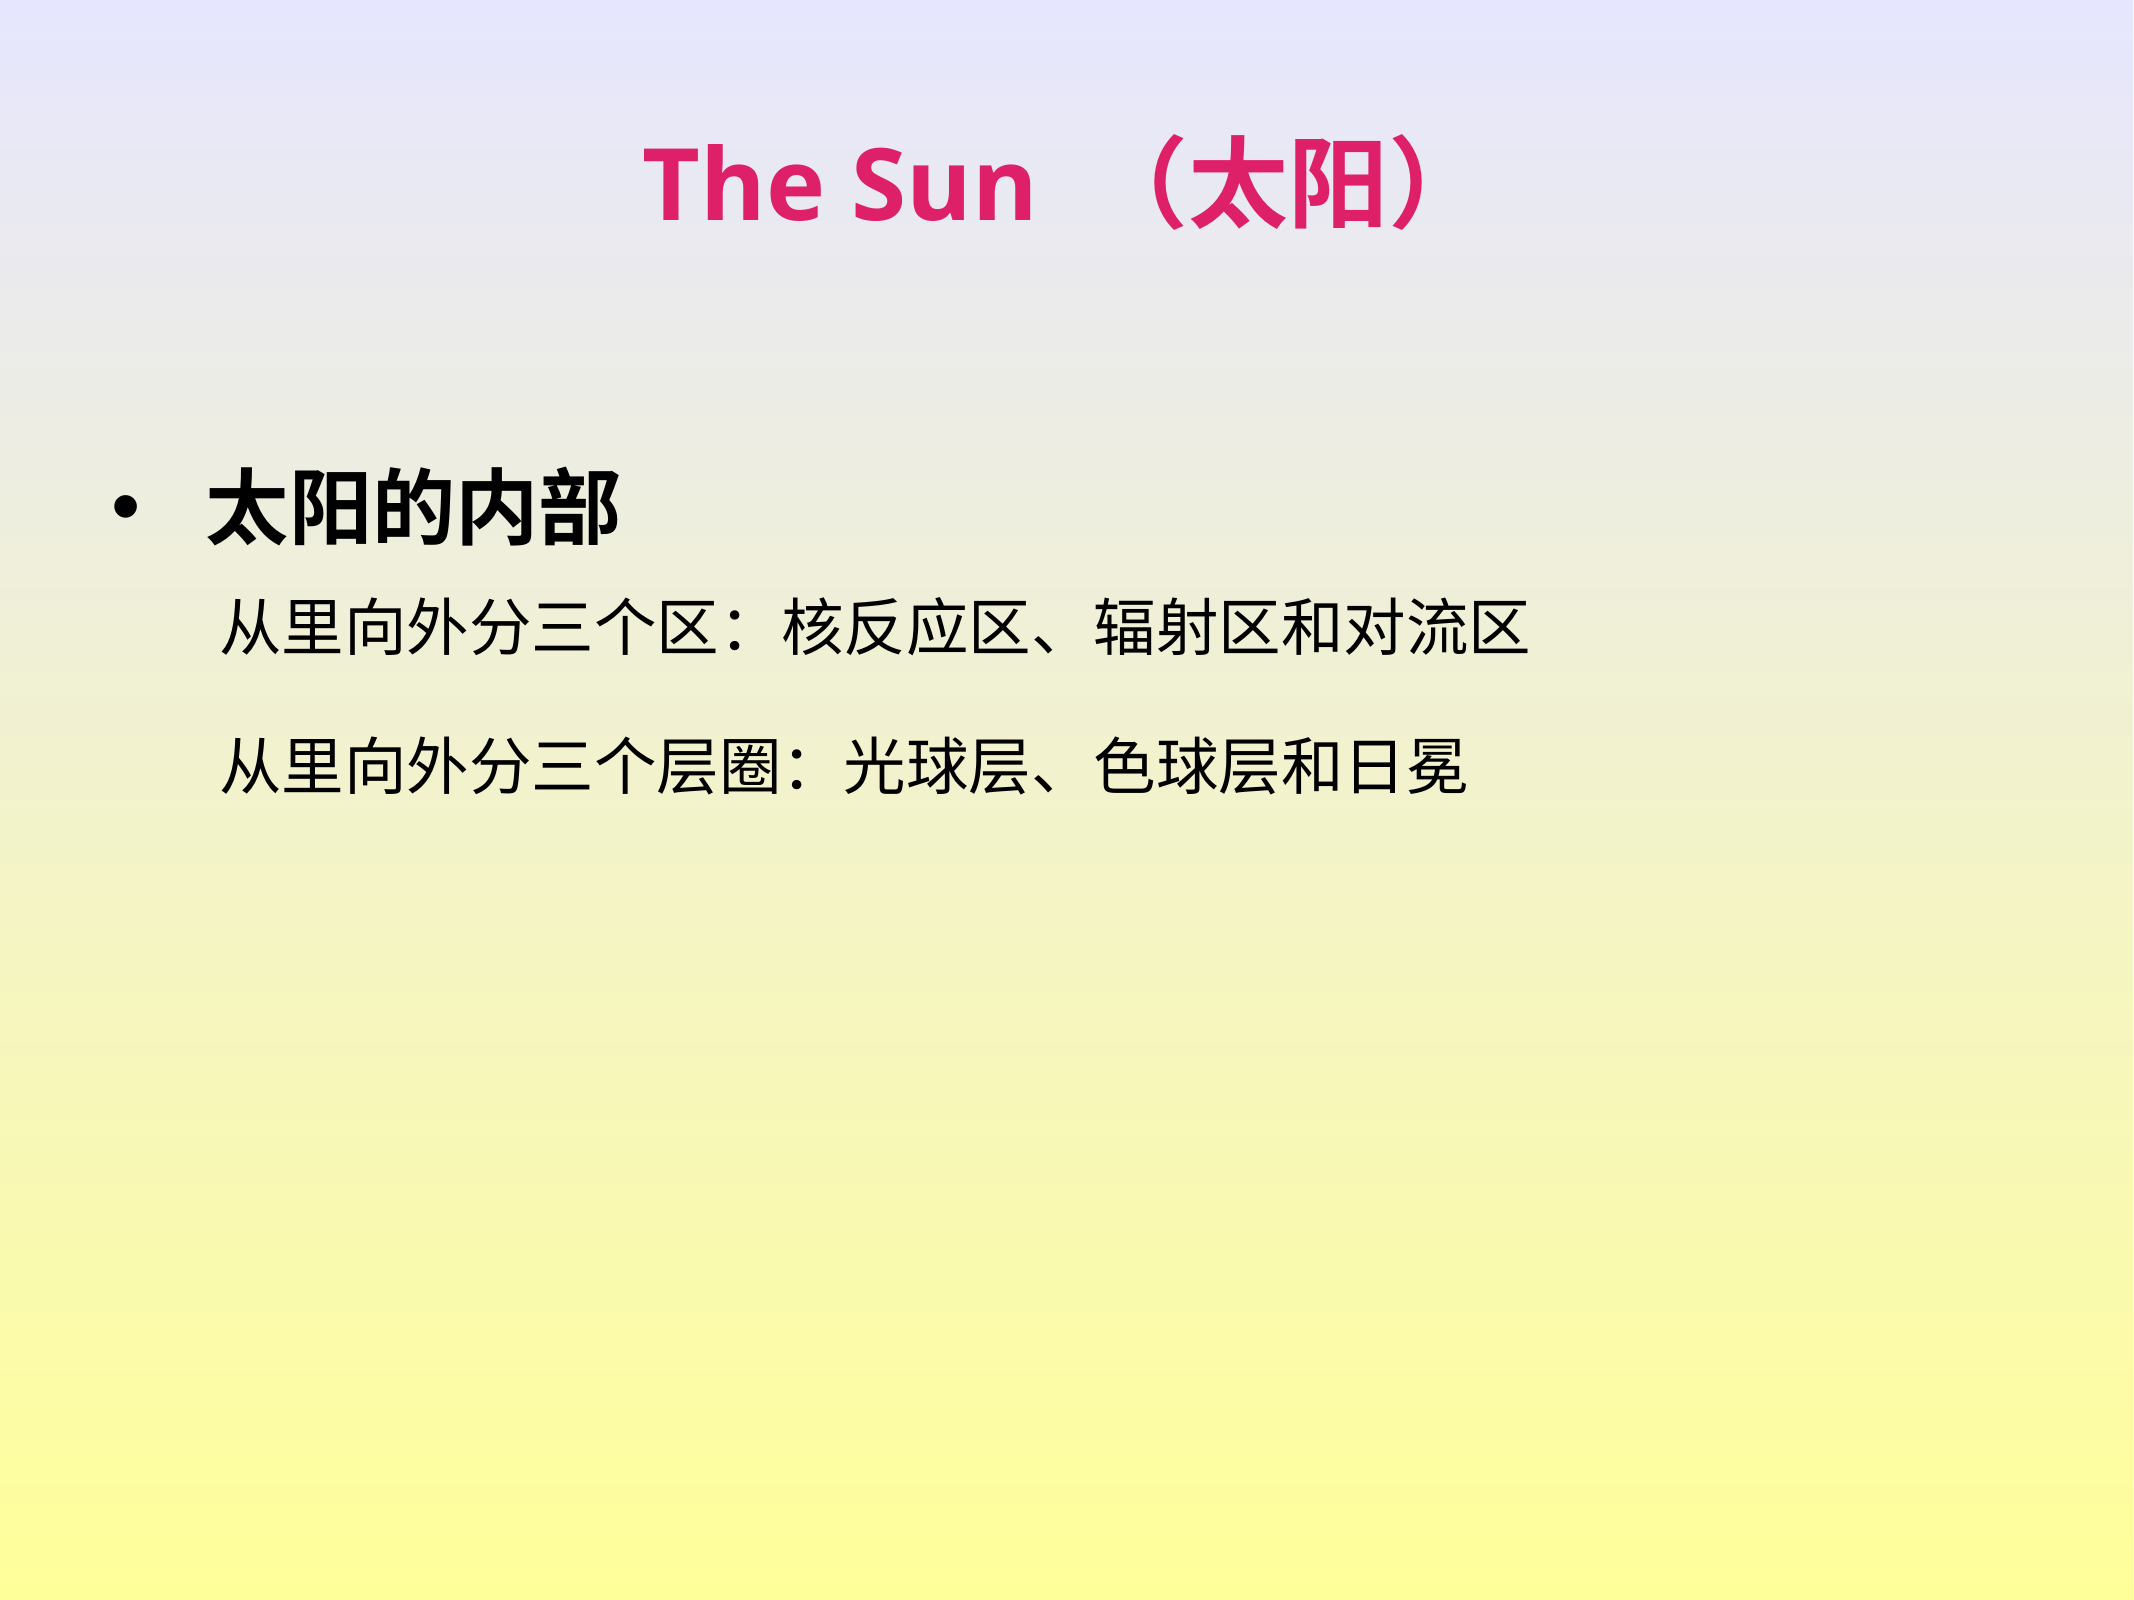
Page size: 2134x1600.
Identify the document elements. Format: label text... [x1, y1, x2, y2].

text_box The Sun （太阳） [106, 105, 2025, 269]
text_box 从里向外分三个区：核反应区、辐射区和对流区 从里向外分三个层圈：光球层、色球层和日冕 [204, 587, 1575, 812]
text_box 太阳的内部 [22, 398, 2109, 564]
